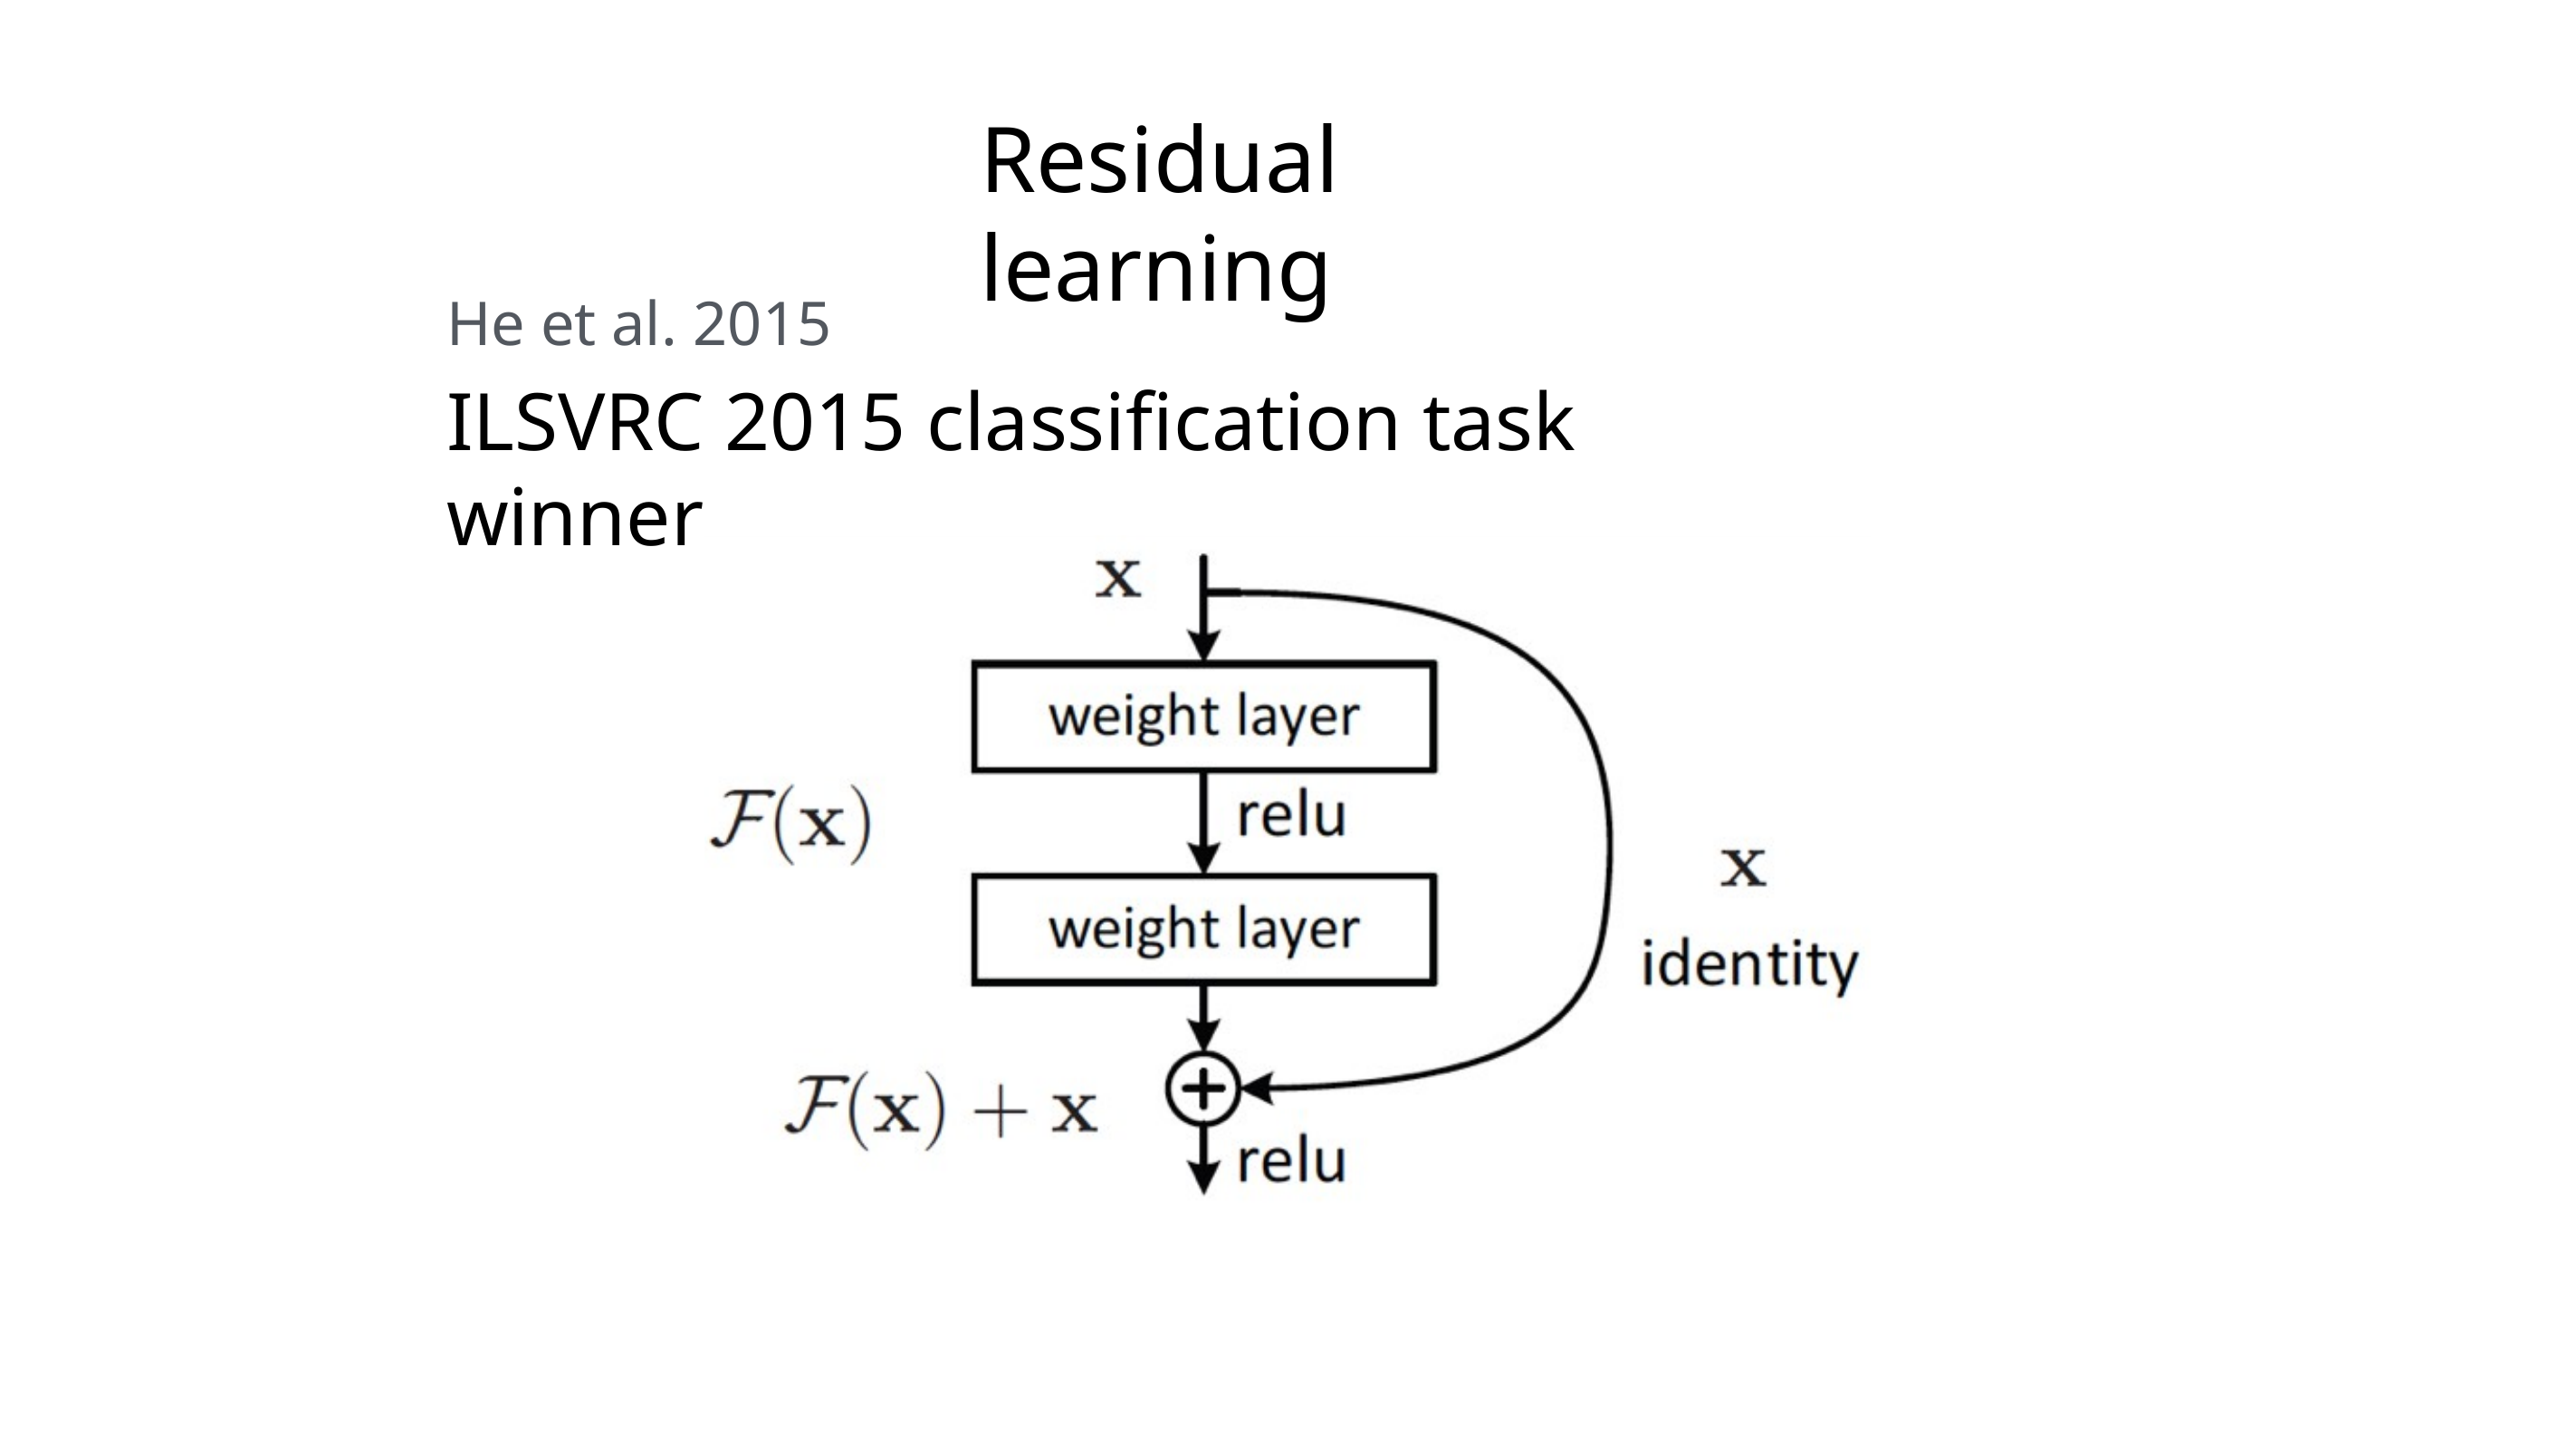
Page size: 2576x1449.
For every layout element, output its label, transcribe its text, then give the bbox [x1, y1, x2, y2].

text_box [704, 535, 1871, 1208]
text_box He et al. 2015 ILSVRC 2015 classification task winner [445, 272, 1696, 562]
title Residual learning [978, 100, 1597, 272]
